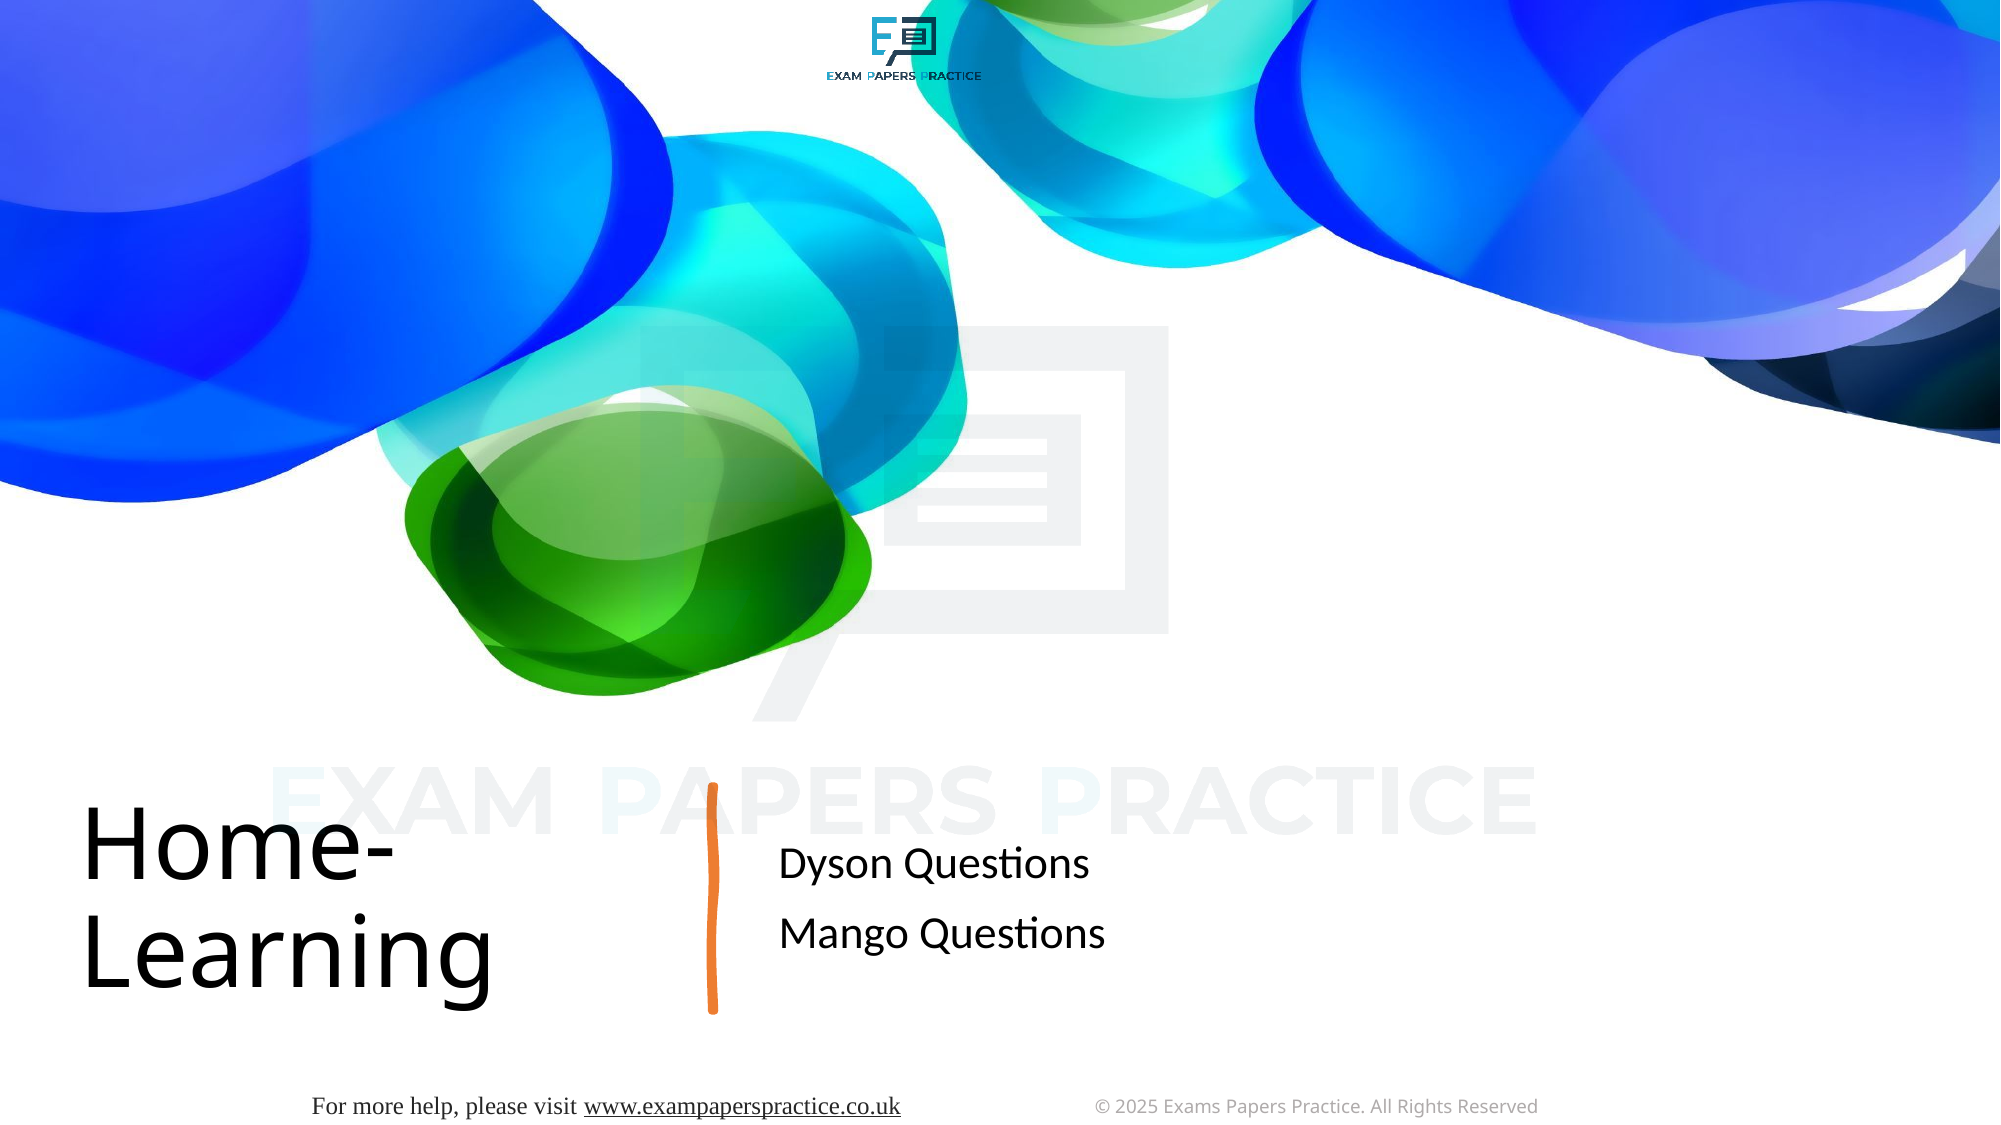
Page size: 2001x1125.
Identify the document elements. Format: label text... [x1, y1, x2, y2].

picture [1974, 367, 1983, 375]
picture [0, 0, 2000, 835]
text_box For more help, please visit www.exampaperspractice.co.uk [275, 1081, 938, 1121]
text_box Dyson Questions Mango Questions [763, 783, 1895, 1014]
picture [1959, 377, 1970, 383]
text_box [0, 748, 2000, 1125]
text_box © 2025 Exams Papers Practice. All Rights Reserved [1066, 1087, 1567, 1125]
title Home-Learning [64, 785, 688, 1018]
text_box [709, 835, 717, 1012]
